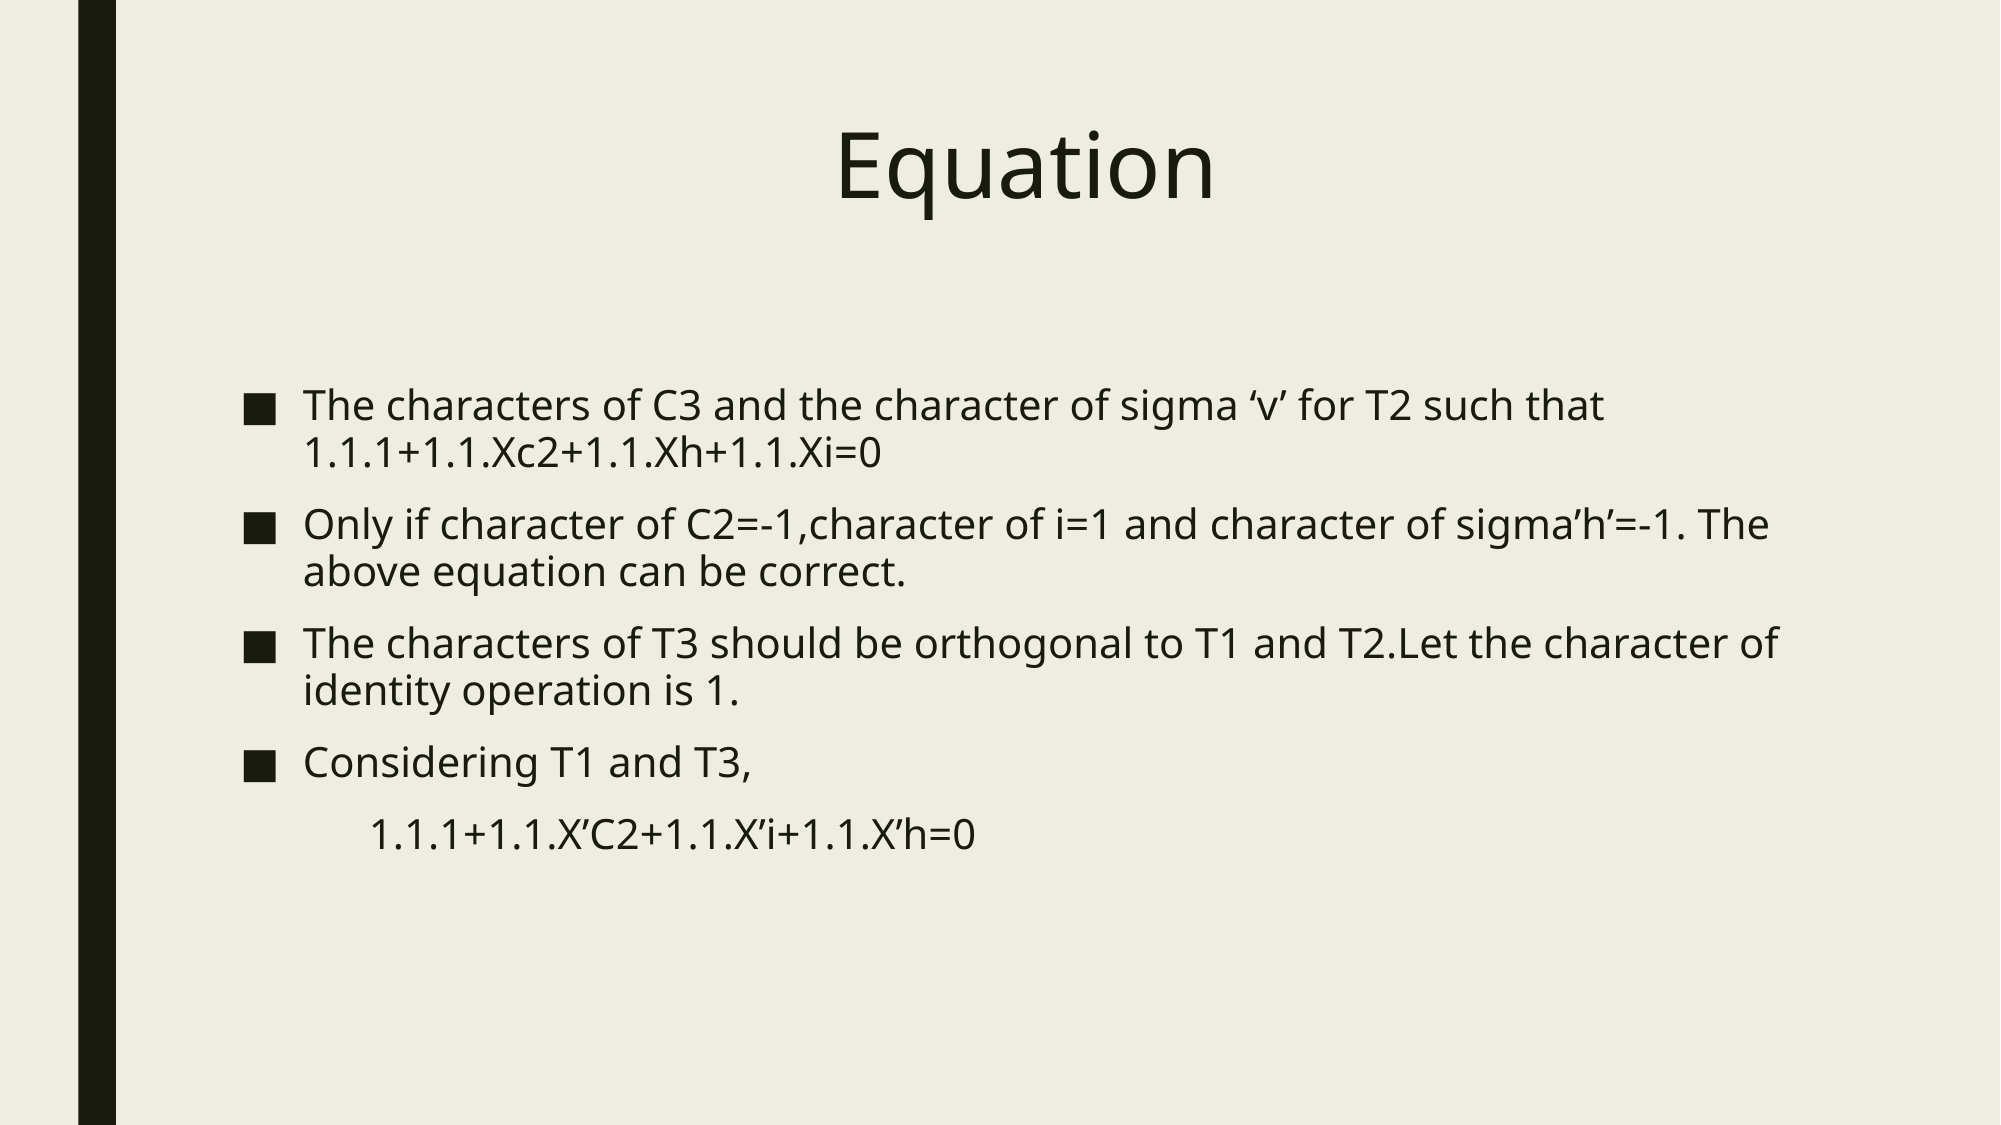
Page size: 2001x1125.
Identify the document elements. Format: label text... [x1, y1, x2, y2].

title Equation [225, 112, 1800, 357]
list The characters of C3 and the character of sigma ‘v’ for T2 such that 1.1.1+1.1.Xc2+1.1.Xh+1.1.Xi=0 Only if character of C2=-1,character of i=1 and character of sigma’h’=-1. The above equation can be correct. The characters of T3 should be orthogonal to T1 and T2.Let the character of identity operation is 1. Considering T1 and T3, 1.1.1+1.1.X’C2+1.1.X’i+1.1.X’h=0 [225, 375, 1800, 963]
